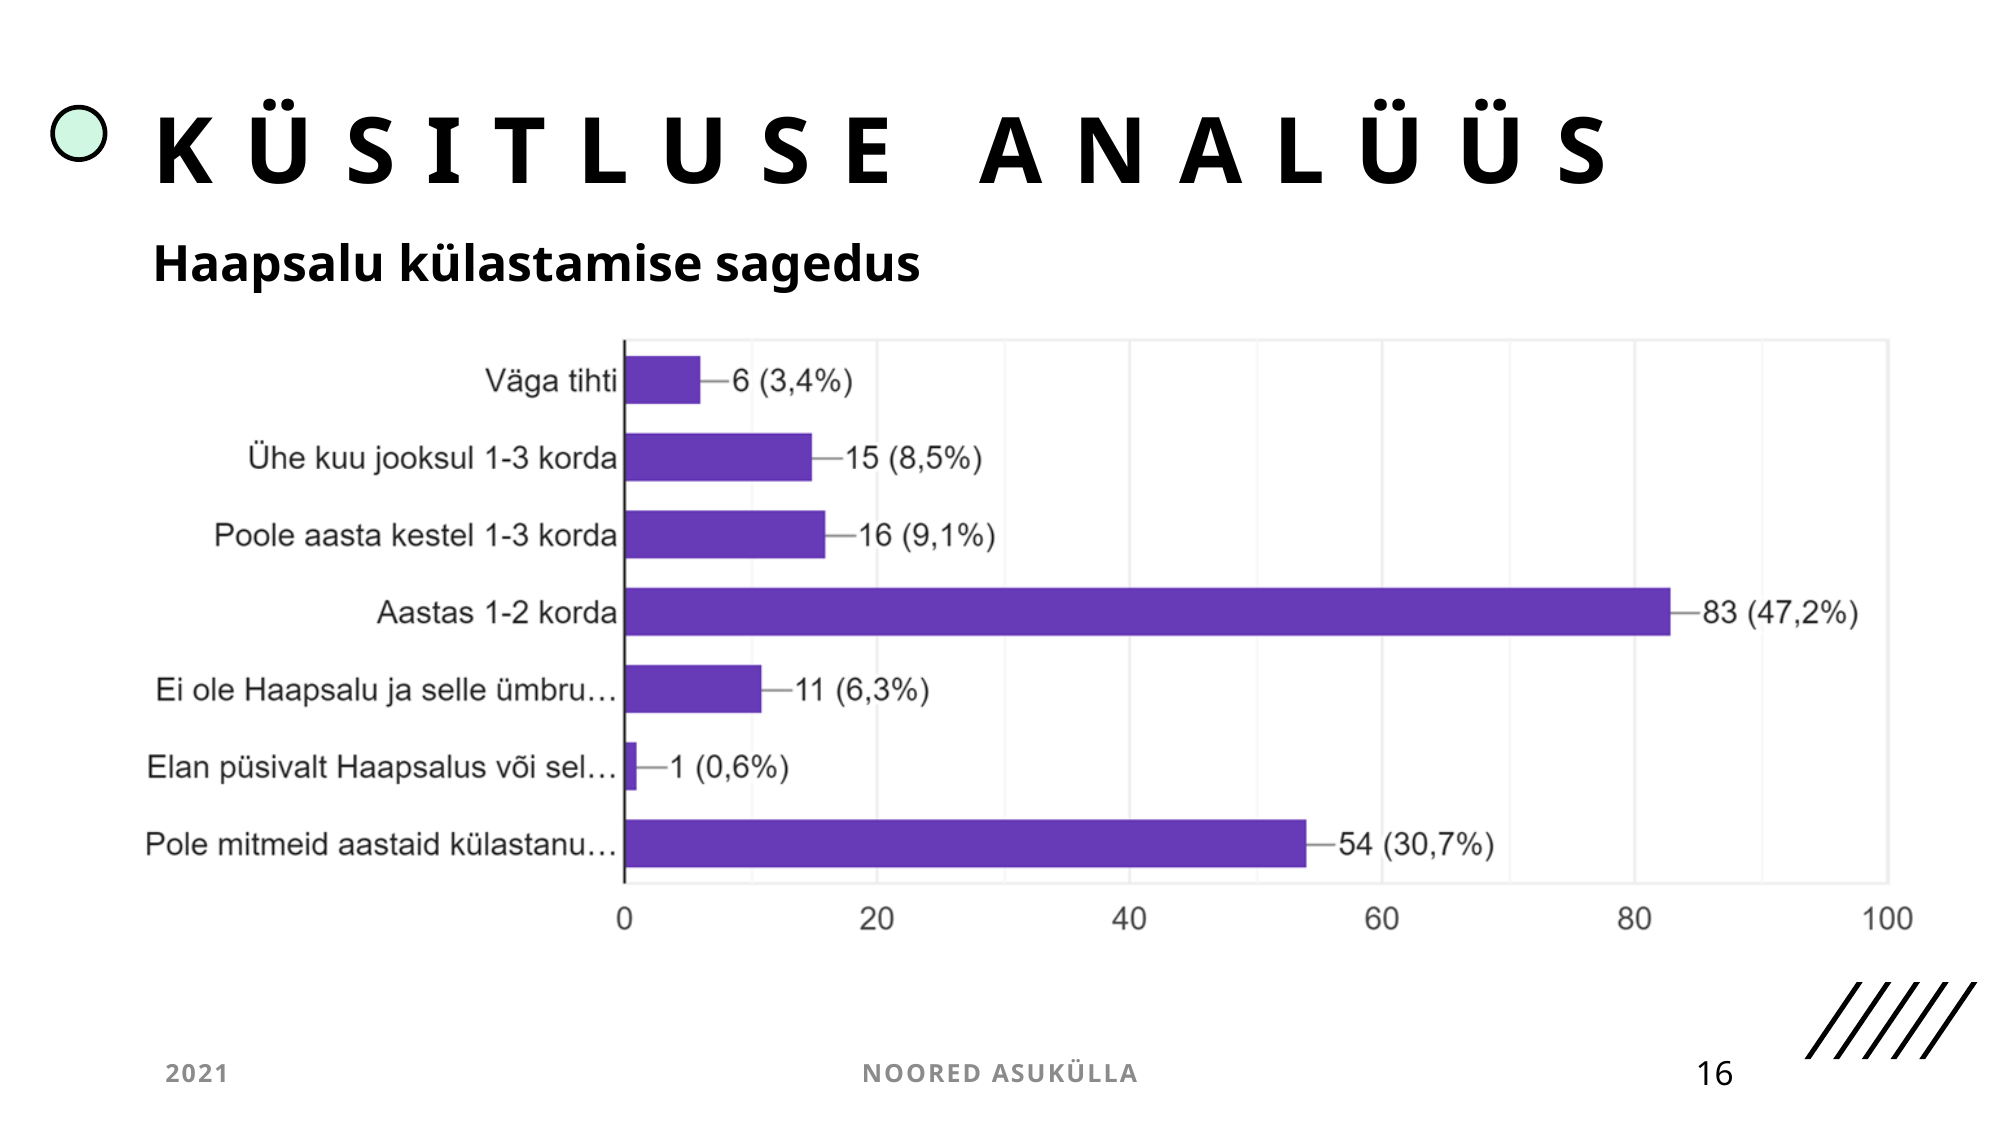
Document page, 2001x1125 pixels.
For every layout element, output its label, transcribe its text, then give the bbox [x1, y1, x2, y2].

footer NOORED asukülla [662, 1042, 1338, 1103]
title Küsitluse analüüs [137, 45, 1863, 263]
slide_number 2021 [150, 1042, 601, 1103]
text_box 16 [1680, 1044, 2000, 1105]
text_box Haapsalu külastamise sagedus [137, 224, 1175, 300]
picture [137, 328, 1926, 960]
